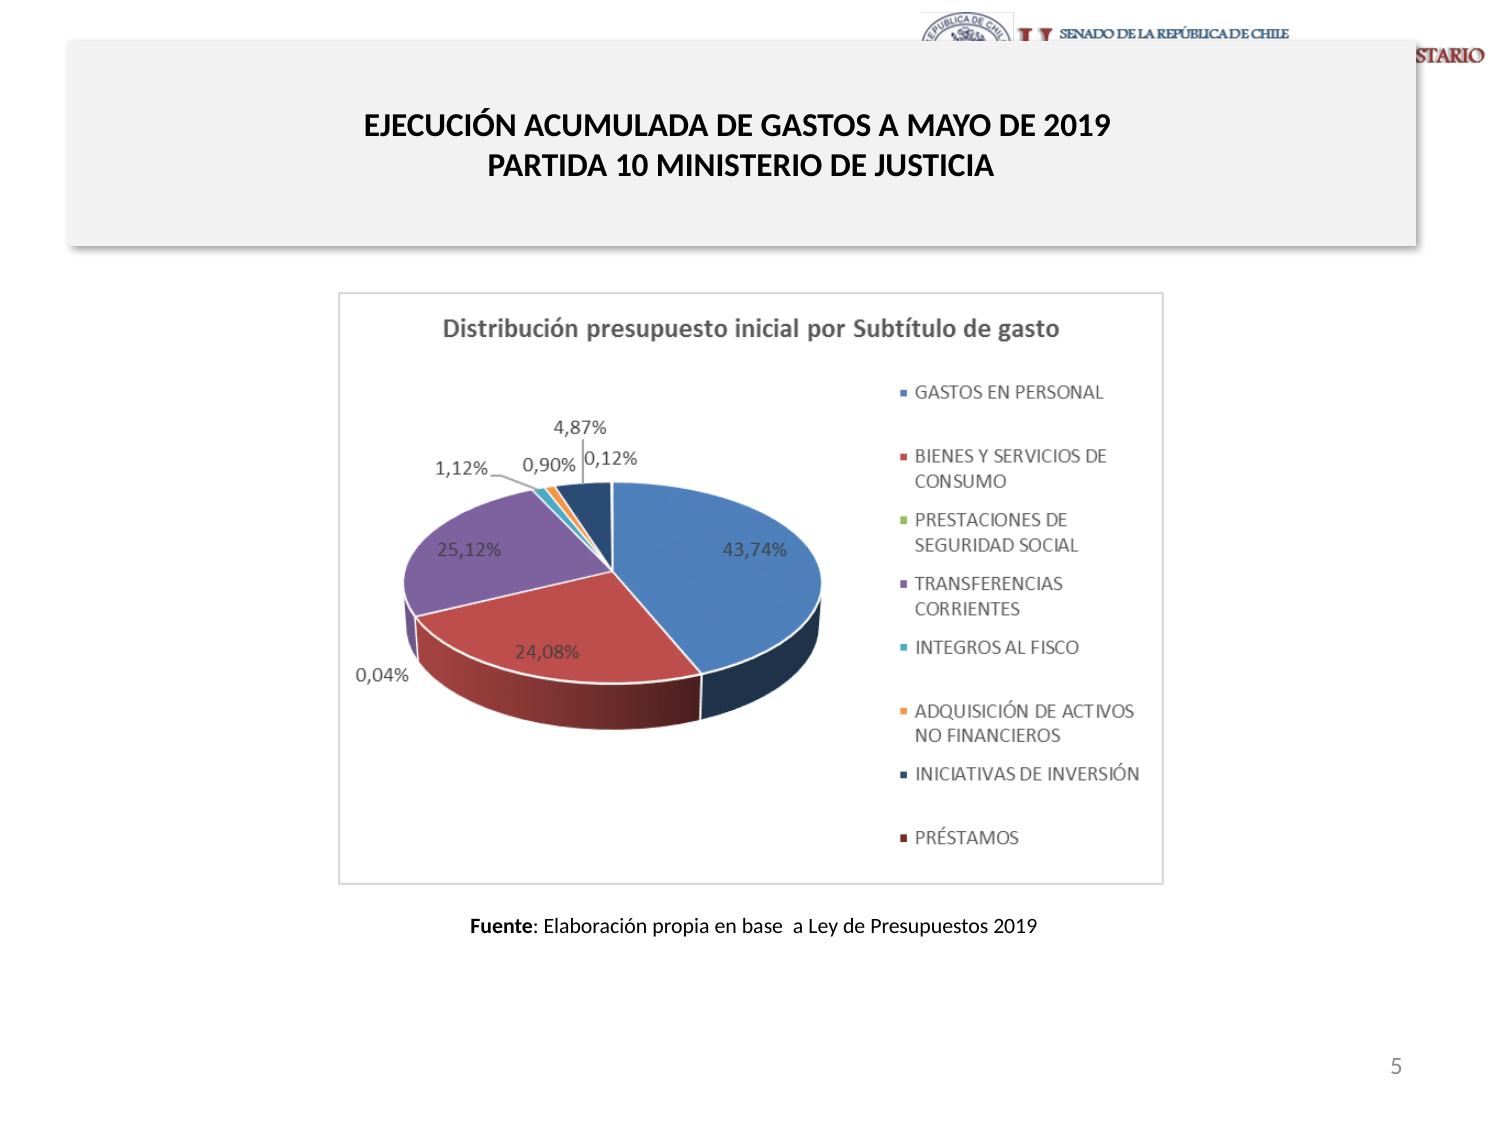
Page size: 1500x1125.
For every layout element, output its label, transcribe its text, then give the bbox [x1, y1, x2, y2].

slide_number 5 [1067, 1035, 1418, 1095]
footer Fuente: Elaboración propia en base a Ley de Presupuestos 2019 [64, 904, 1444, 965]
picture [921, 1, 1500, 115]
picture [338, 292, 1164, 885]
title EJECUCIÓN ACUMULADA DE GASTOS A MAYO DE 2019 PARTIDA 10 MINISTERIO DE JUSTICIA [67, 41, 1415, 246]
